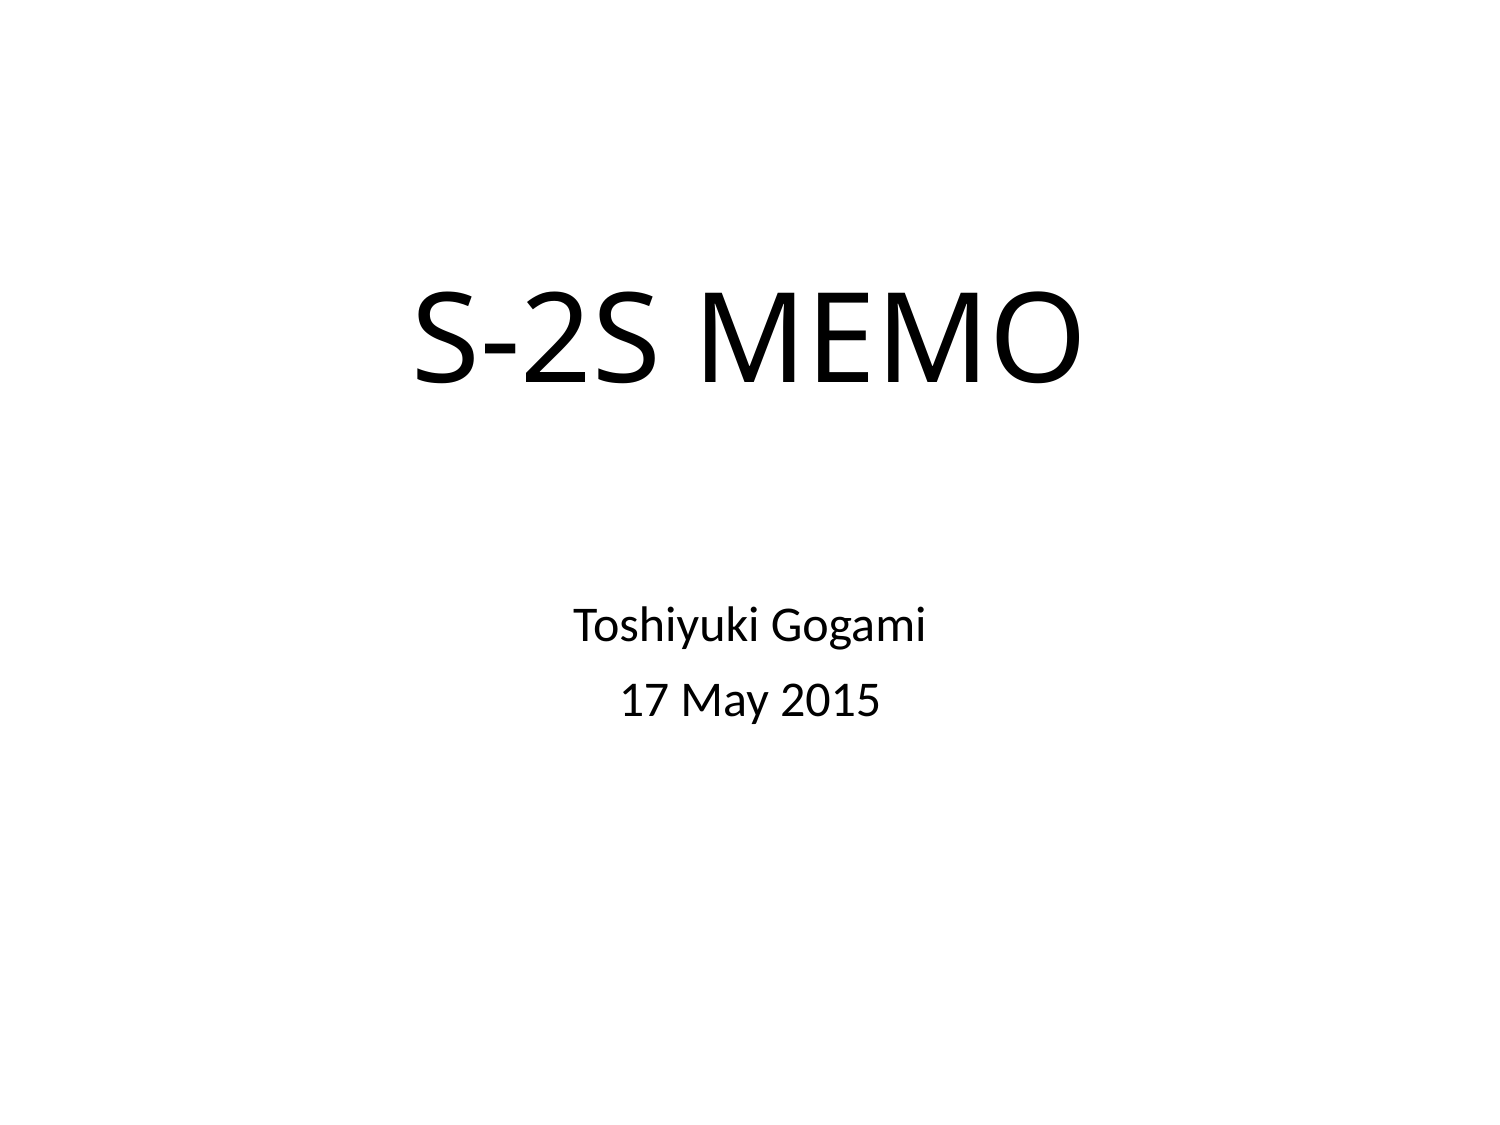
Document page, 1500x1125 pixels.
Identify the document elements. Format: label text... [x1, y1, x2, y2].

title S-2S MEMO [112, 203, 1388, 418]
subtitle Toshiyuki Gogami 17 May 2015 [187, 590, 1313, 863]
